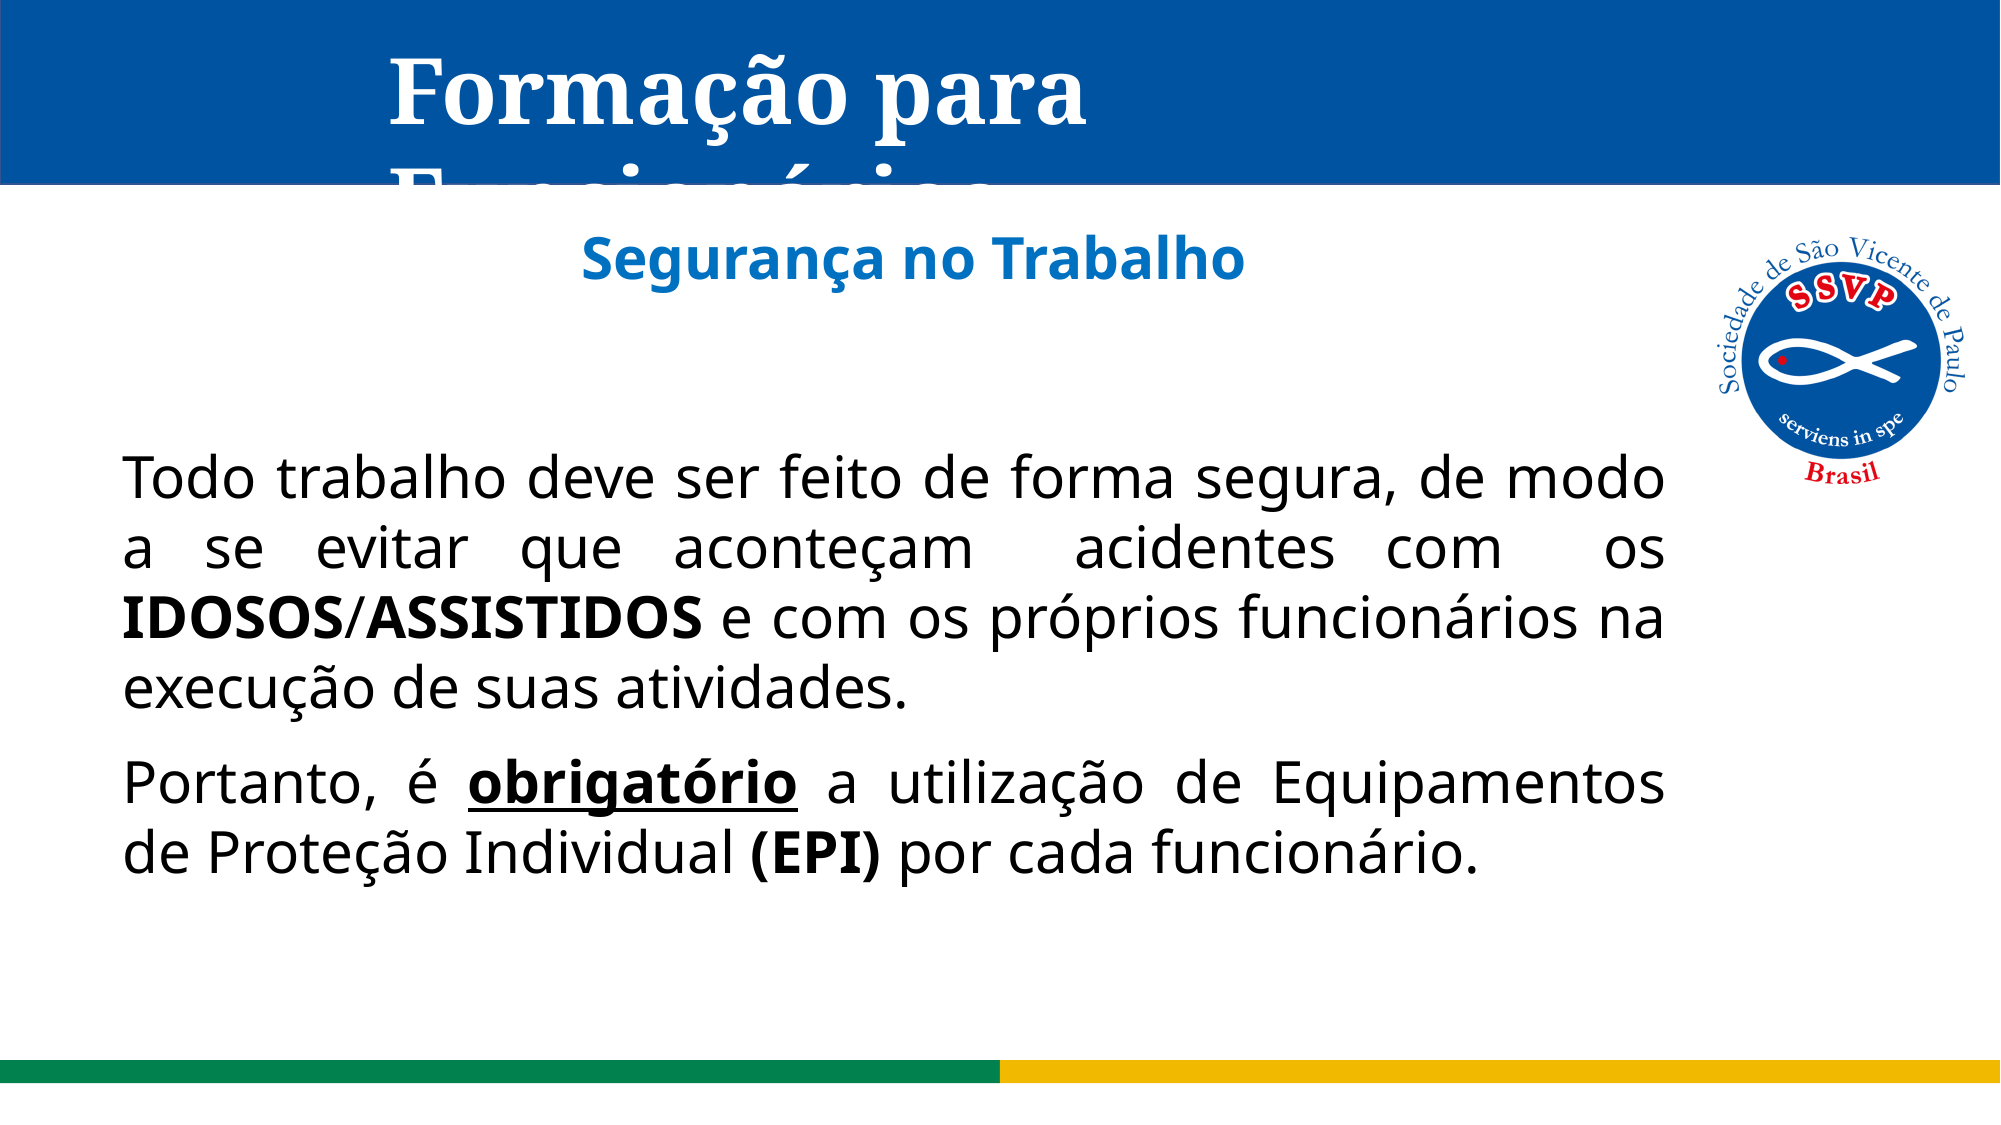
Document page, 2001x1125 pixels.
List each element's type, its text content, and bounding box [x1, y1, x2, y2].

text_box Todo trabalho deve ser feito de forma segura, de modo a se evitar que aconteçam acidentes com os IDOSOS/ASSISTIDOS e com os próprios funcionários na execução de suas atividades. Portanto, é obrigatório a utilização de Equipamentos de Proteção Individual (EPI) por cada funcionário. [107, 432, 1682, 918]
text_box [0, 1050, 2000, 1092]
text_box Formação para Funcionários [373, 25, 1626, 261]
text_box Segurança no Trabalho [373, 213, 1455, 299]
picture [1717, 237, 1965, 485]
text_box [0, 0, 2000, 185]
